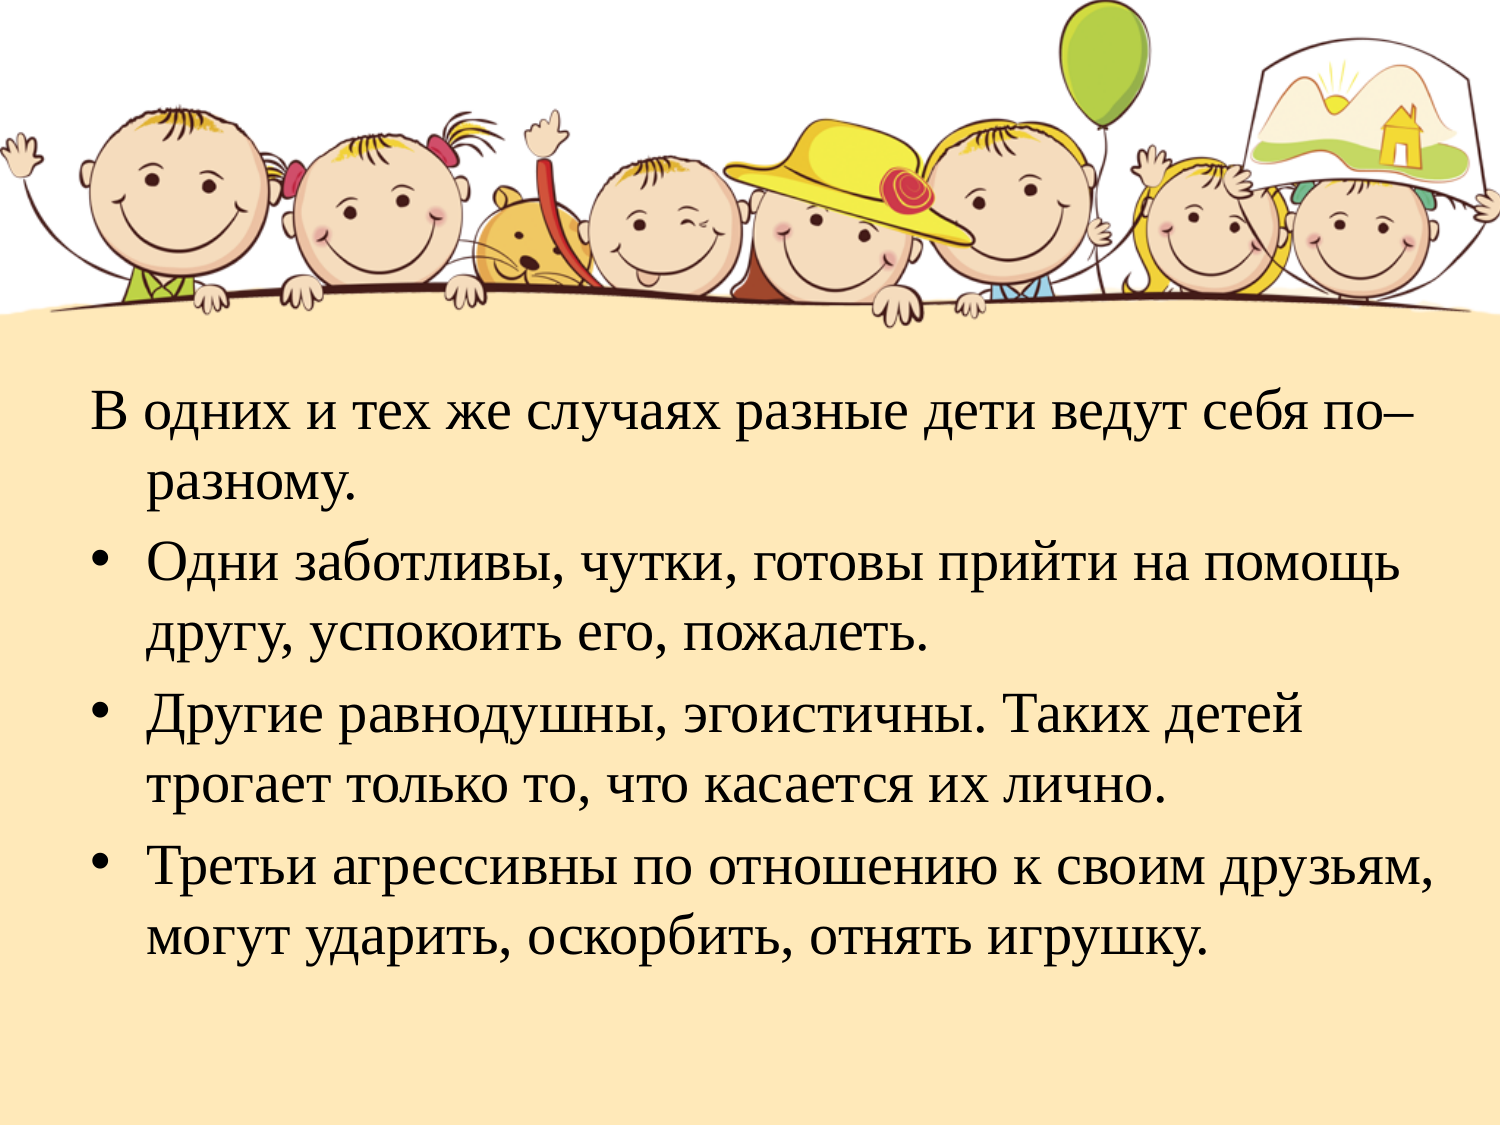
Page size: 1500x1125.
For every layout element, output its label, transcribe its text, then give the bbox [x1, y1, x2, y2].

picture [0, 0, 1500, 1125]
list В одних и тех же случаях разные дети ведут себя по–разному. Одни заботливы, чутки, готовы прийти на помощь другу, успокоить его, пожалеть. Другие равнодушны, эгоистичны. Таких детей трогает только то, что касается их лично. Третьи агрессивны по отношению к своим друзьям, могут ударить, оскорбить, отнять игрушку. [74, 363, 1466, 1006]
